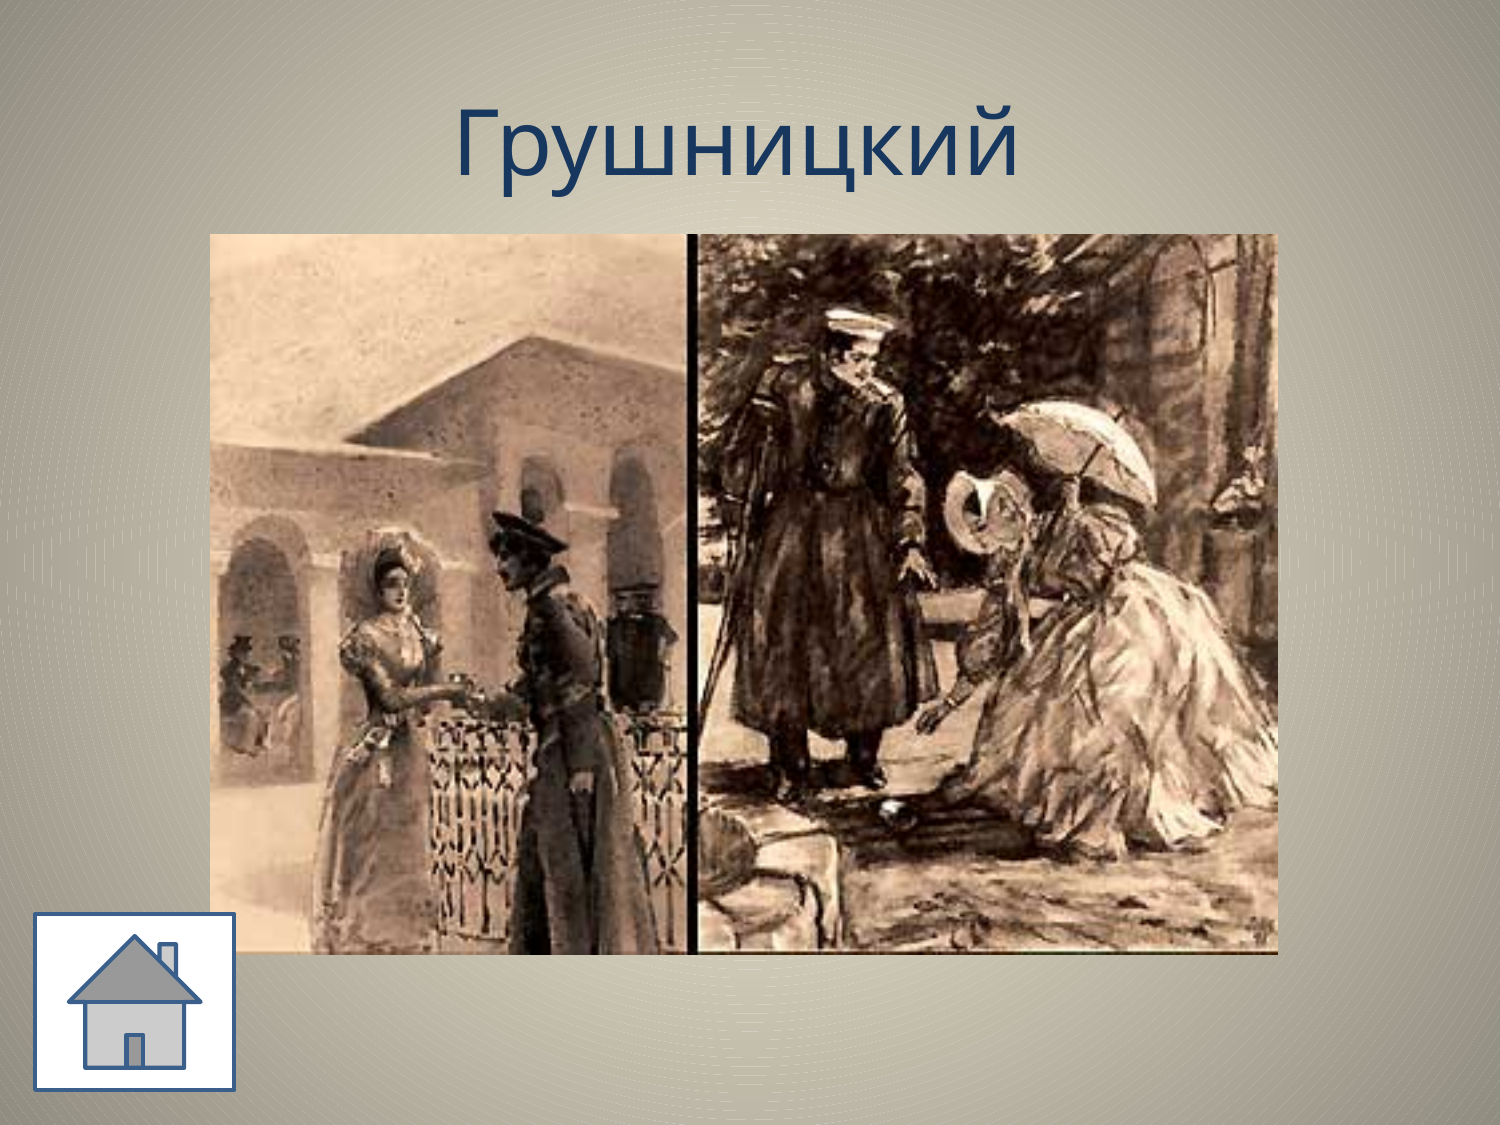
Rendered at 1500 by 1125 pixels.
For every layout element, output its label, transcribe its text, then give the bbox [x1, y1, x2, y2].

title Грушницкий [75, 45, 1425, 233]
text_box [33, 912, 236, 1092]
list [210, 234, 1278, 955]
